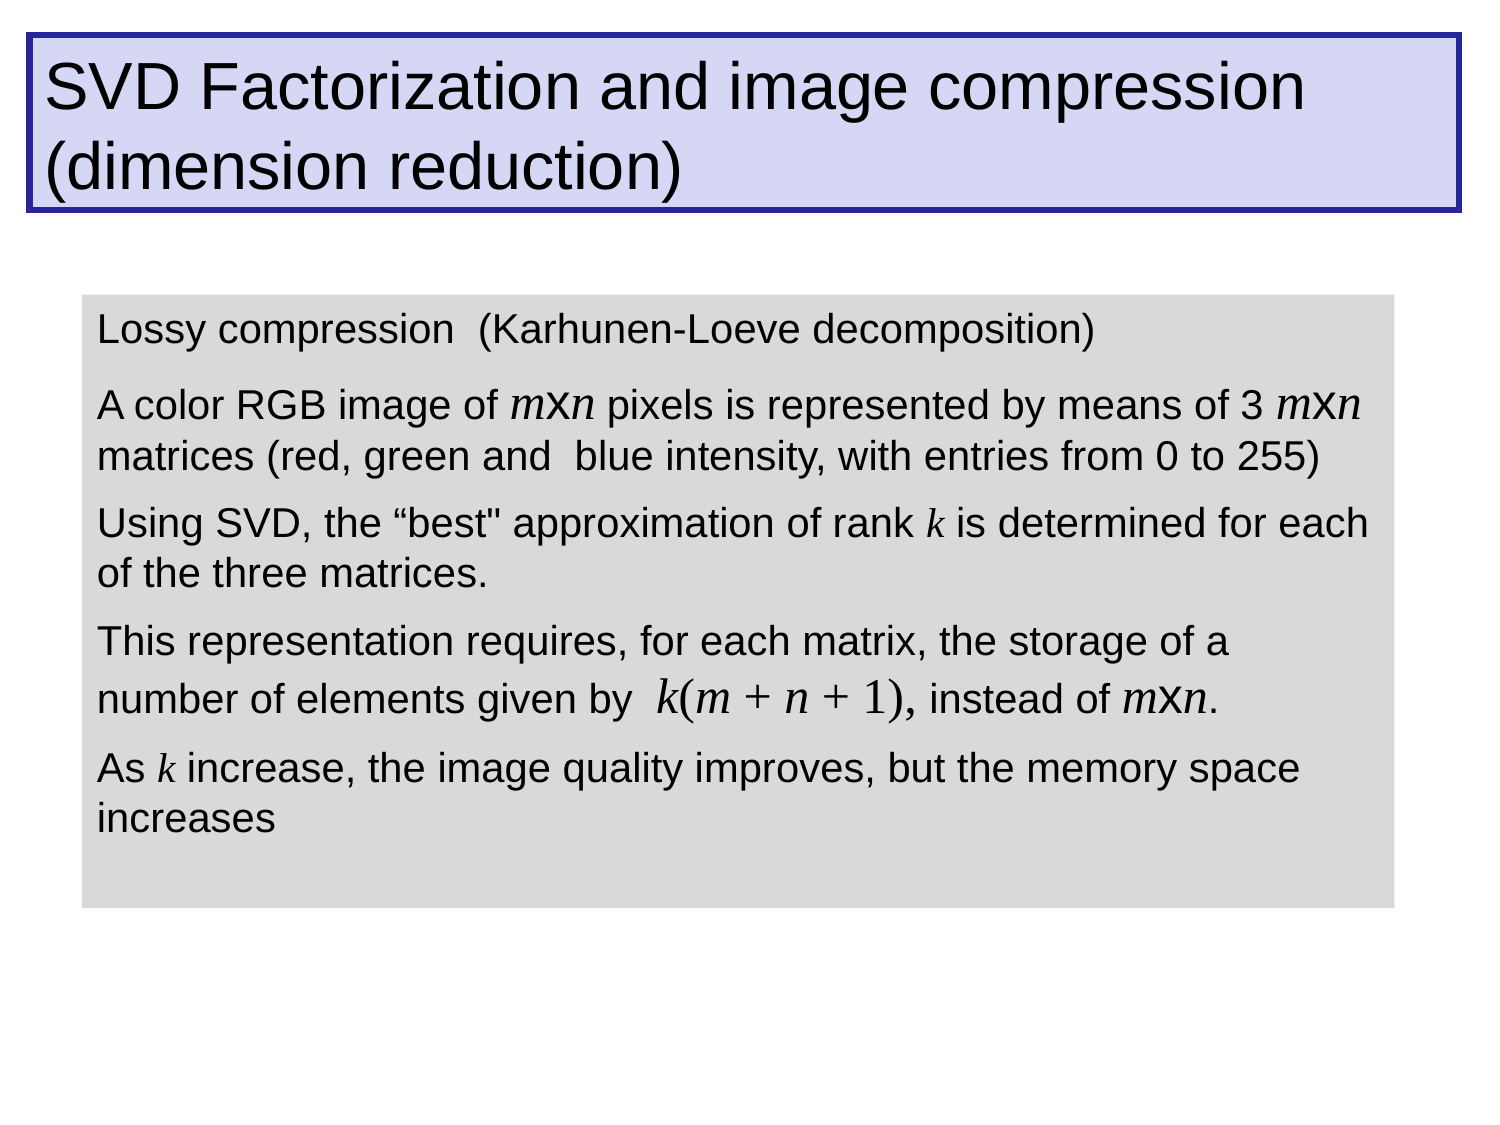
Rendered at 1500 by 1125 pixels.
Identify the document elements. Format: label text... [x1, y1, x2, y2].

text_box Lossy compression (Karhunen-Loeve decomposition) A color RGB image of mxn pixels is represented by means of 3 mxn matrices (red, green and blue intensity, with entries from 0 to 255) Using SVD, the “best" approximation of rank k is determined for each of the three matrices. This representation requires, for each matrix, the storage of a number of elements given by k(m + n + 1), instead of mxn. As k increase, the image quality improves, but the memory space increases [82, 294, 1395, 909]
text_box SVD Factorization and image compression (dimension reduction) [29, 35, 1459, 210]
